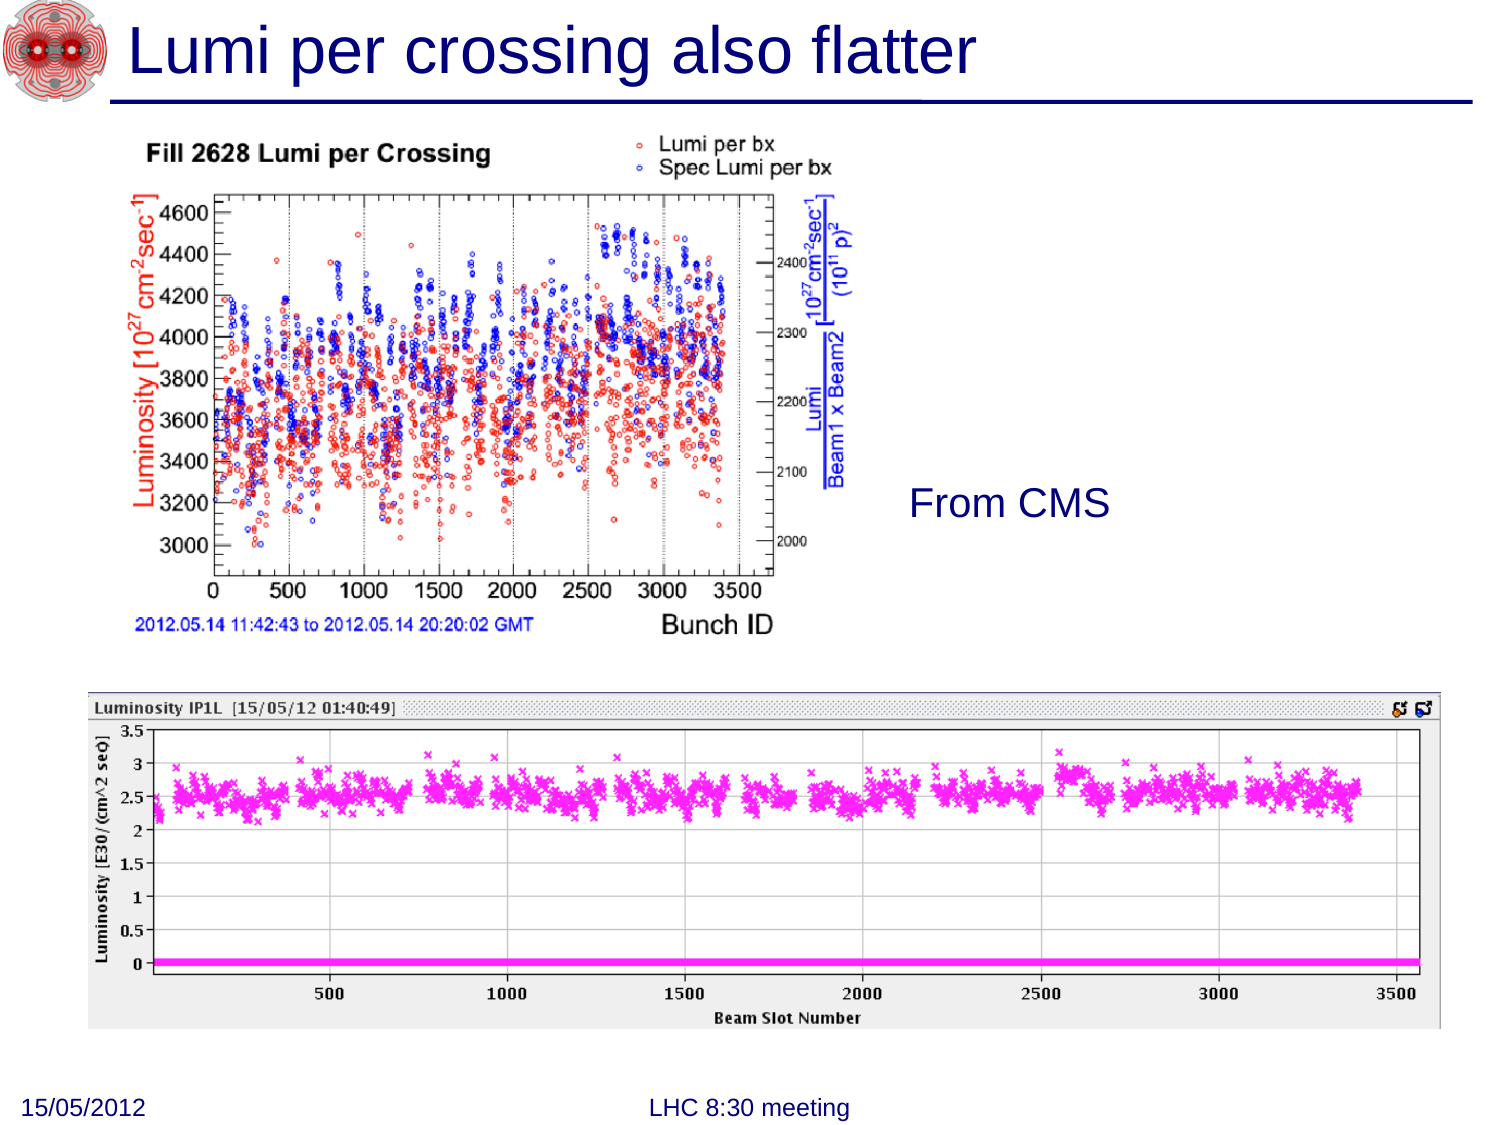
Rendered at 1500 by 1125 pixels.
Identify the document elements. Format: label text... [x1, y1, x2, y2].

title Lumi per crossing also flatter [111, 3, 1463, 91]
footer LHC 8:30 meeting [512, 1087, 988, 1125]
picture [88, 692, 1442, 1029]
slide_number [5, 1085, 356, 1125]
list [111, 125, 859, 654]
text_box From CMS [868, 468, 1152, 533]
picture [0, 0, 108, 103]
